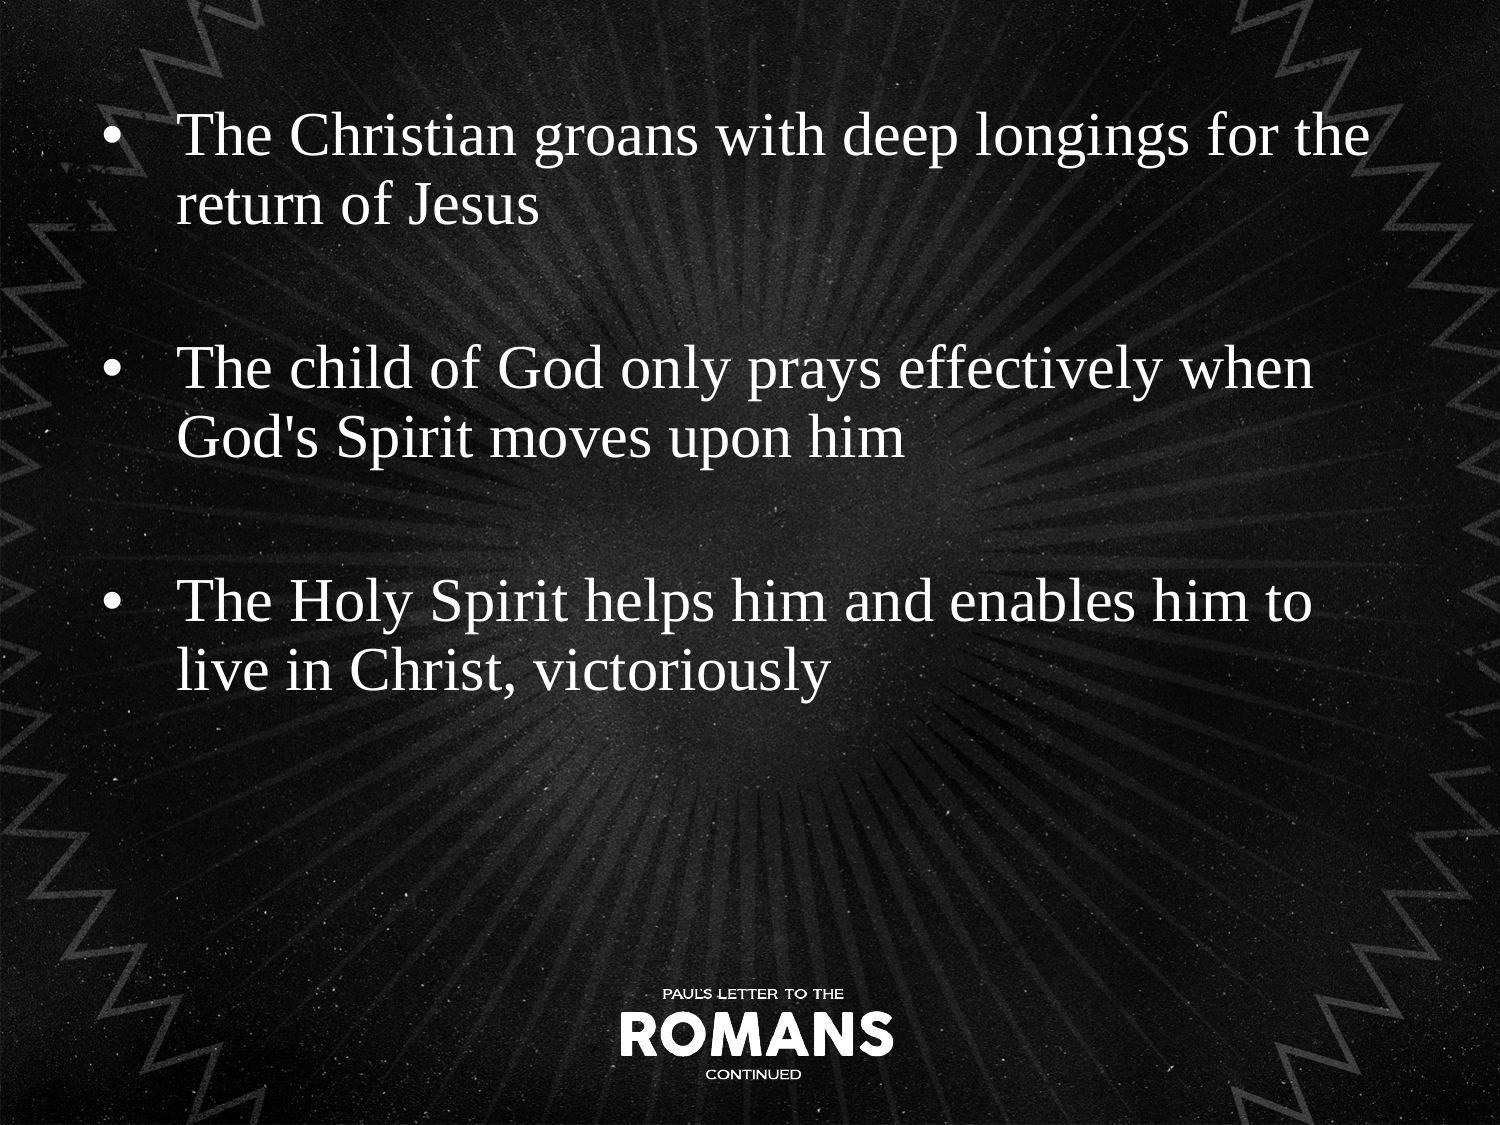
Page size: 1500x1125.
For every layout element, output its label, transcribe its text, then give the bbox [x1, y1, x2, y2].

list The Christian groans with deep longings for the return of Jesus The child of God only prays effectively when God's Spirit moves upon him The Holy Spirit helps him and enables him to live in Christ, victoriously [86, 92, 1425, 961]
picture [0, 0, 1500, 1125]
